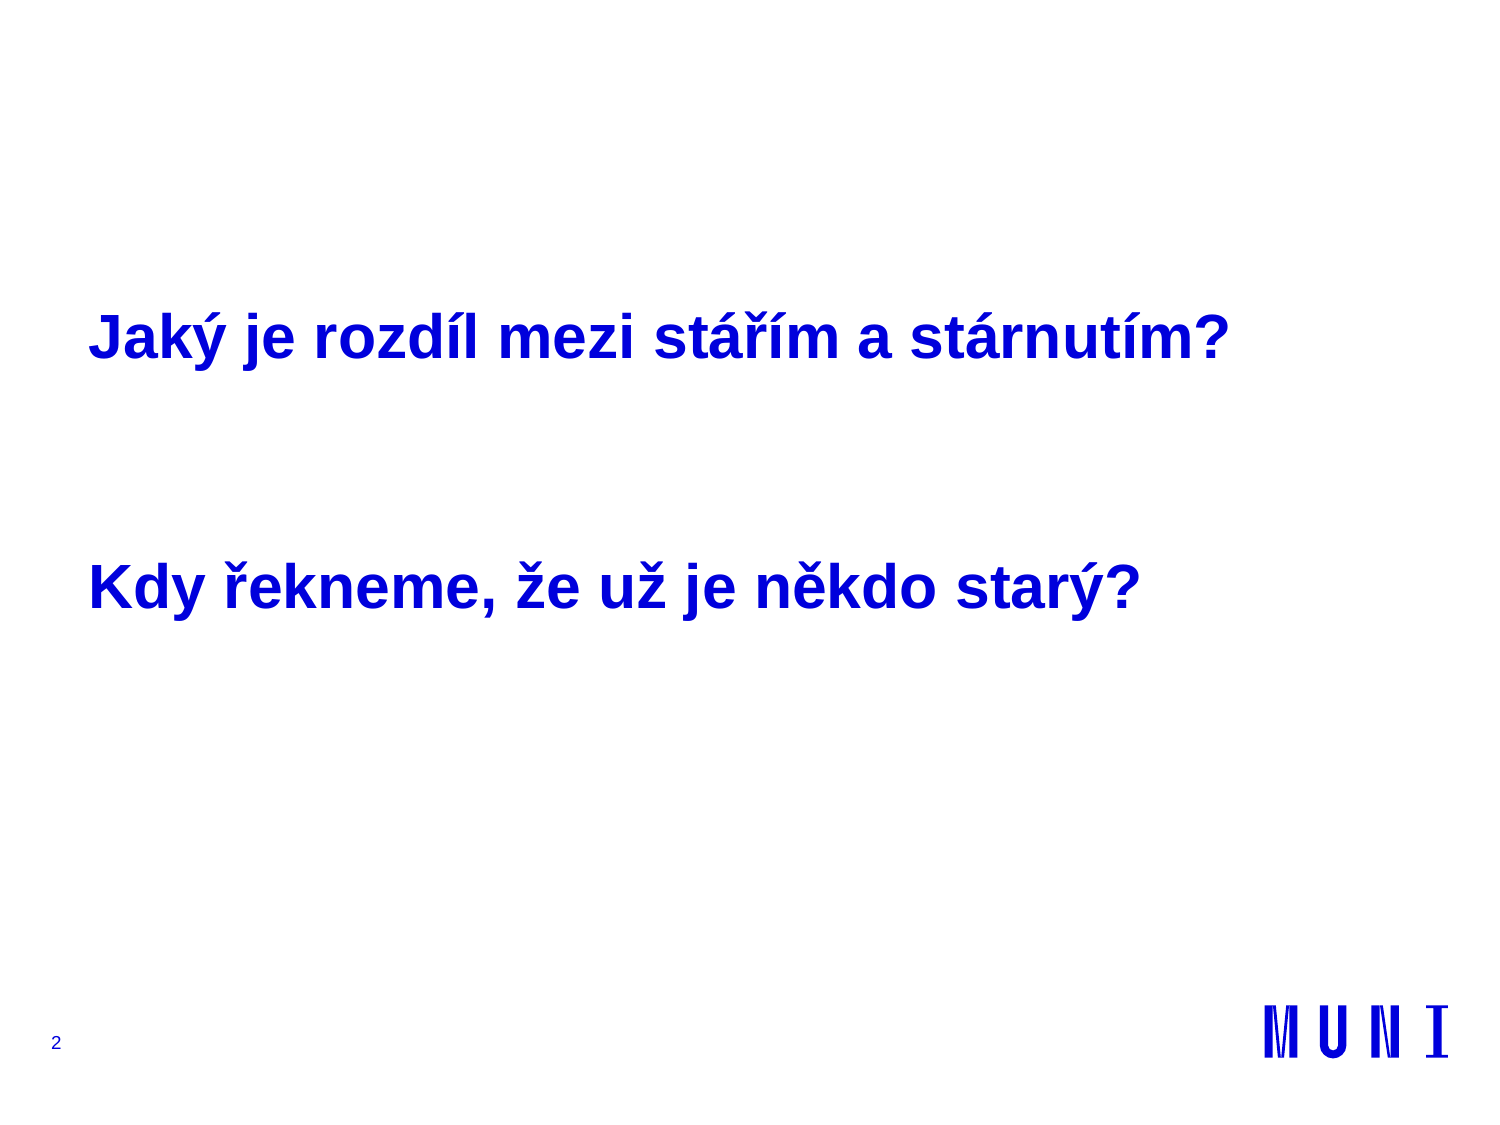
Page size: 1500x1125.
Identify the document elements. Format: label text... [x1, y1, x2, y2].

title Jaký je rozdíl mezi stářím a stárnutím? Kdy řekneme, že už je někdo starý? [88, 308, 1412, 383]
slide_number 2 [50, 1021, 82, 1063]
